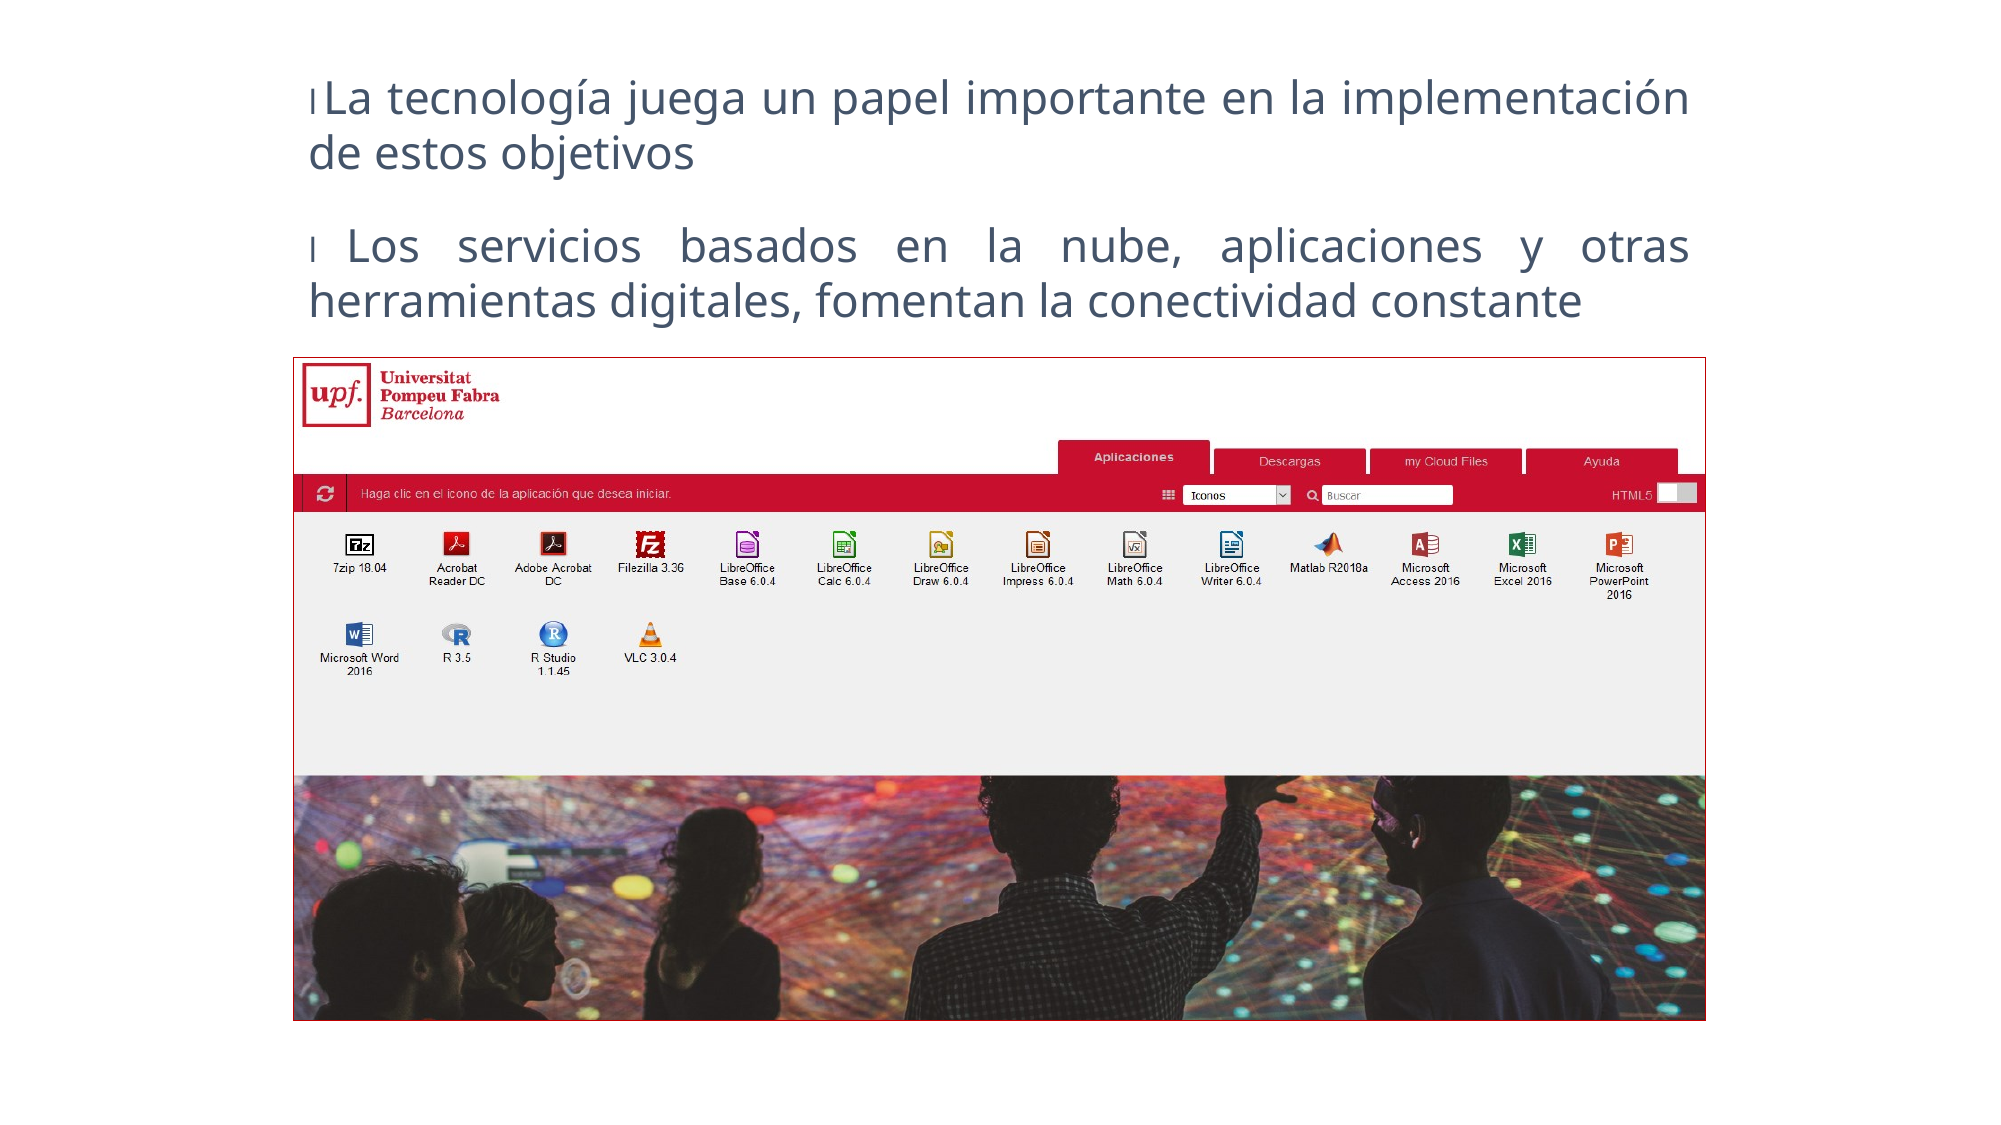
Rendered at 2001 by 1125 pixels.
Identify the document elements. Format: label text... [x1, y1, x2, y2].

picture [293, 357, 1706, 1021]
text_box l La tecnología juega un papel importante en la implementación de estos objetivos l Los servicios basados en la nube, aplicaciones y otras herramientas digitales, fomentan la conectividad constante [293, 61, 1706, 357]
